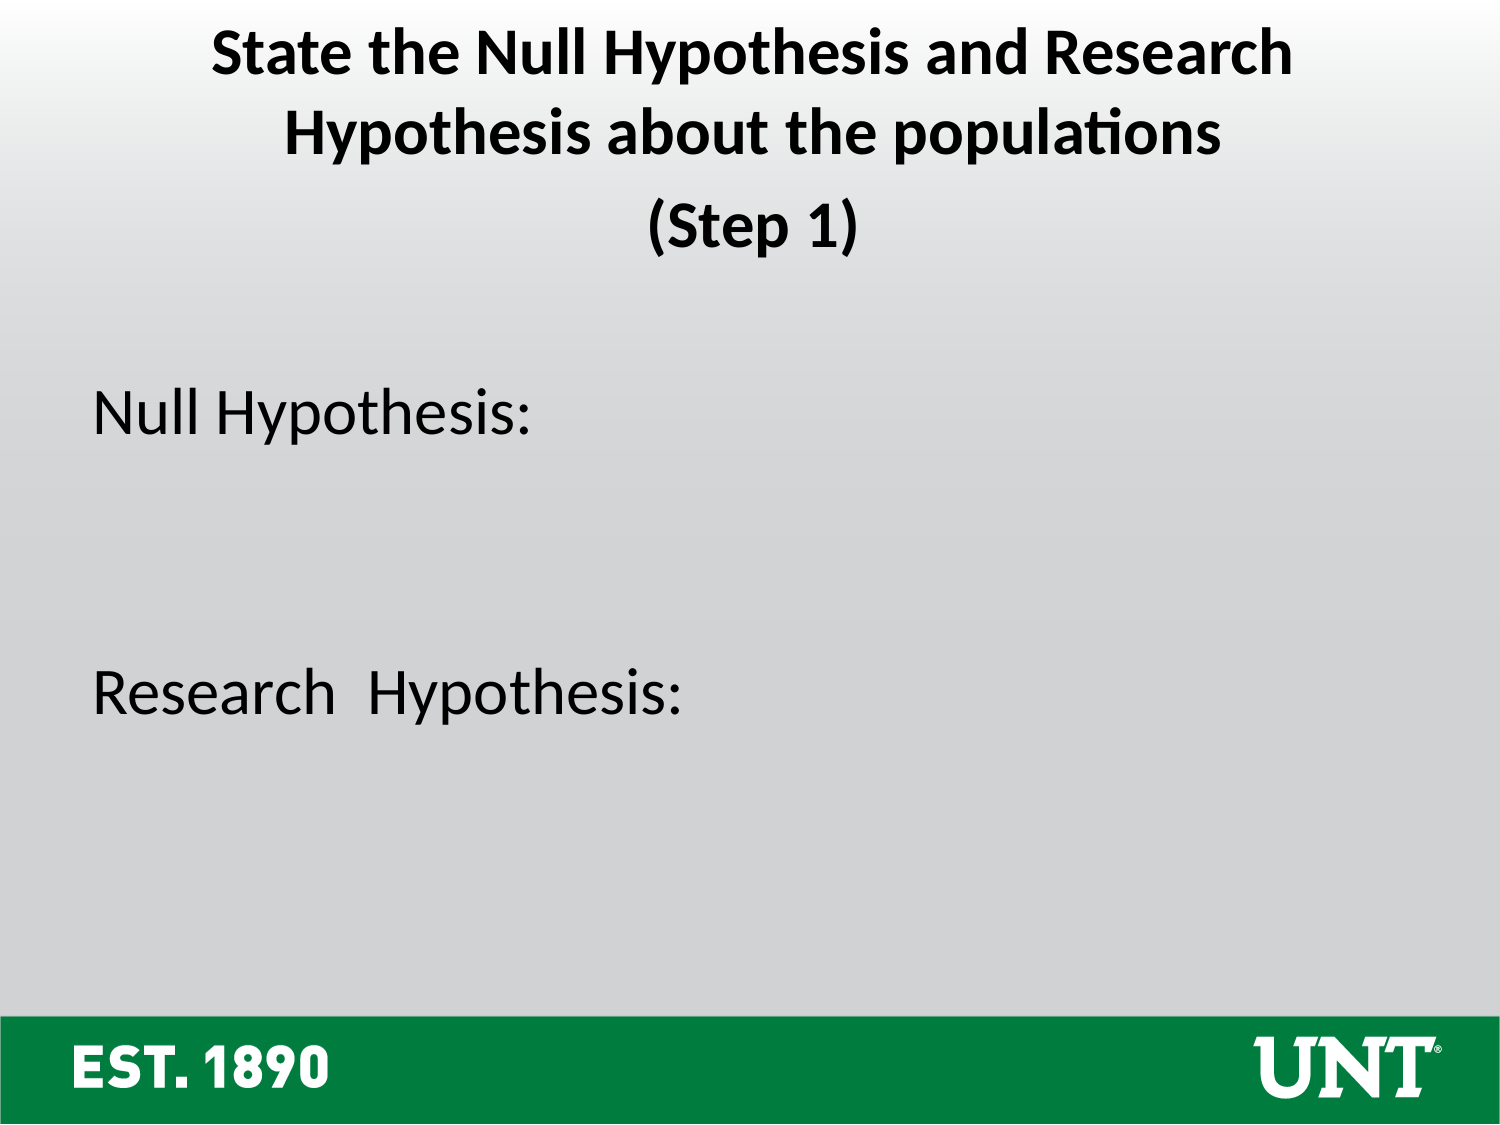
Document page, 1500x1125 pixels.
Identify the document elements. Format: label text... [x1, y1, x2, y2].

picture [0, 0, 1500, 1125]
list State the Null Hypothesis and Research Hypothesis about the populations (Step 1) Null Hypothesis: Research Hypothesis: [77, 0, 1430, 920]
